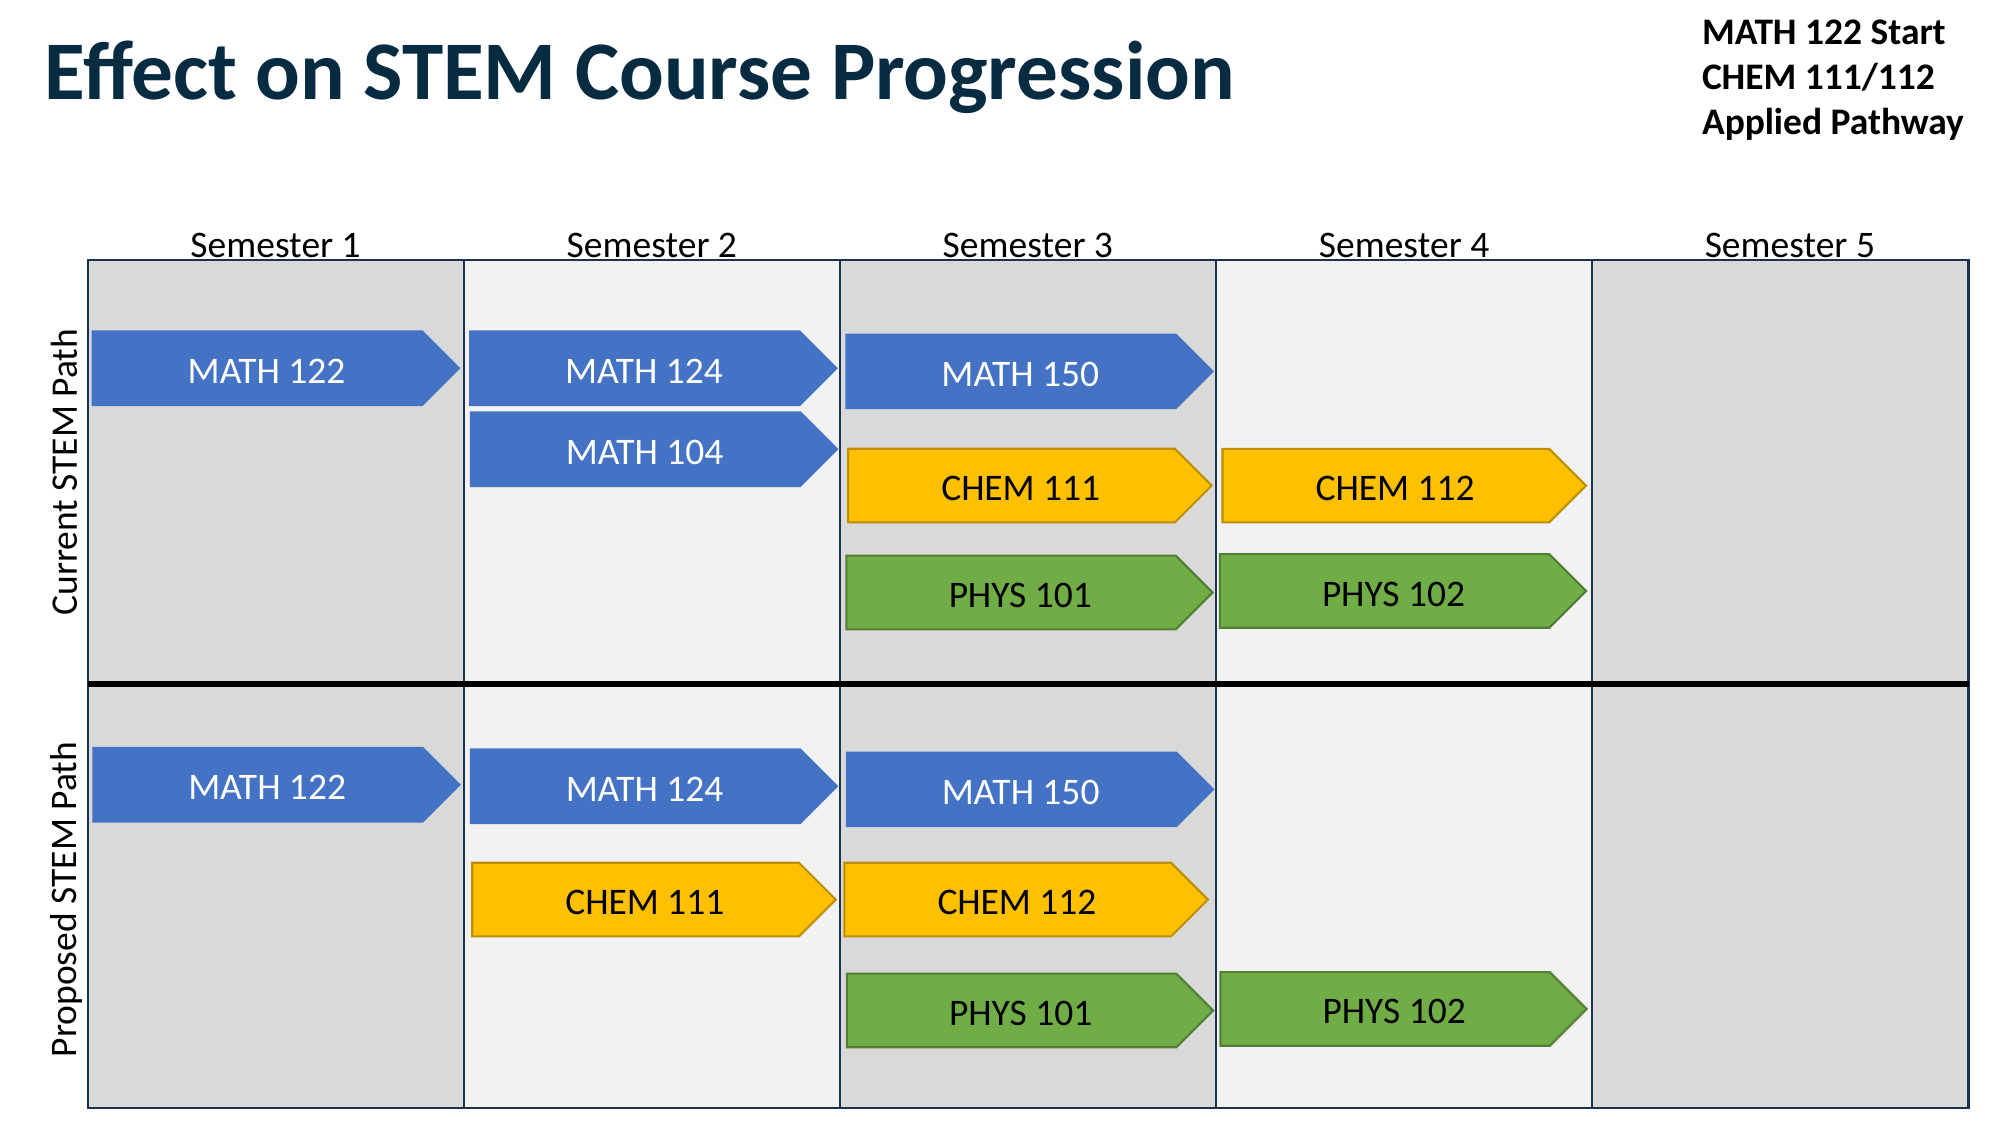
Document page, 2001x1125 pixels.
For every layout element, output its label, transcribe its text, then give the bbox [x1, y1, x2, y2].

text_box Effect on STEM Course Progression [30, 20, 1687, 134]
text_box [31, 212, 1969, 1109]
text_box MATH 122 Start CHEM 111/112 Applied Pathway [1687, 0, 1980, 150]
